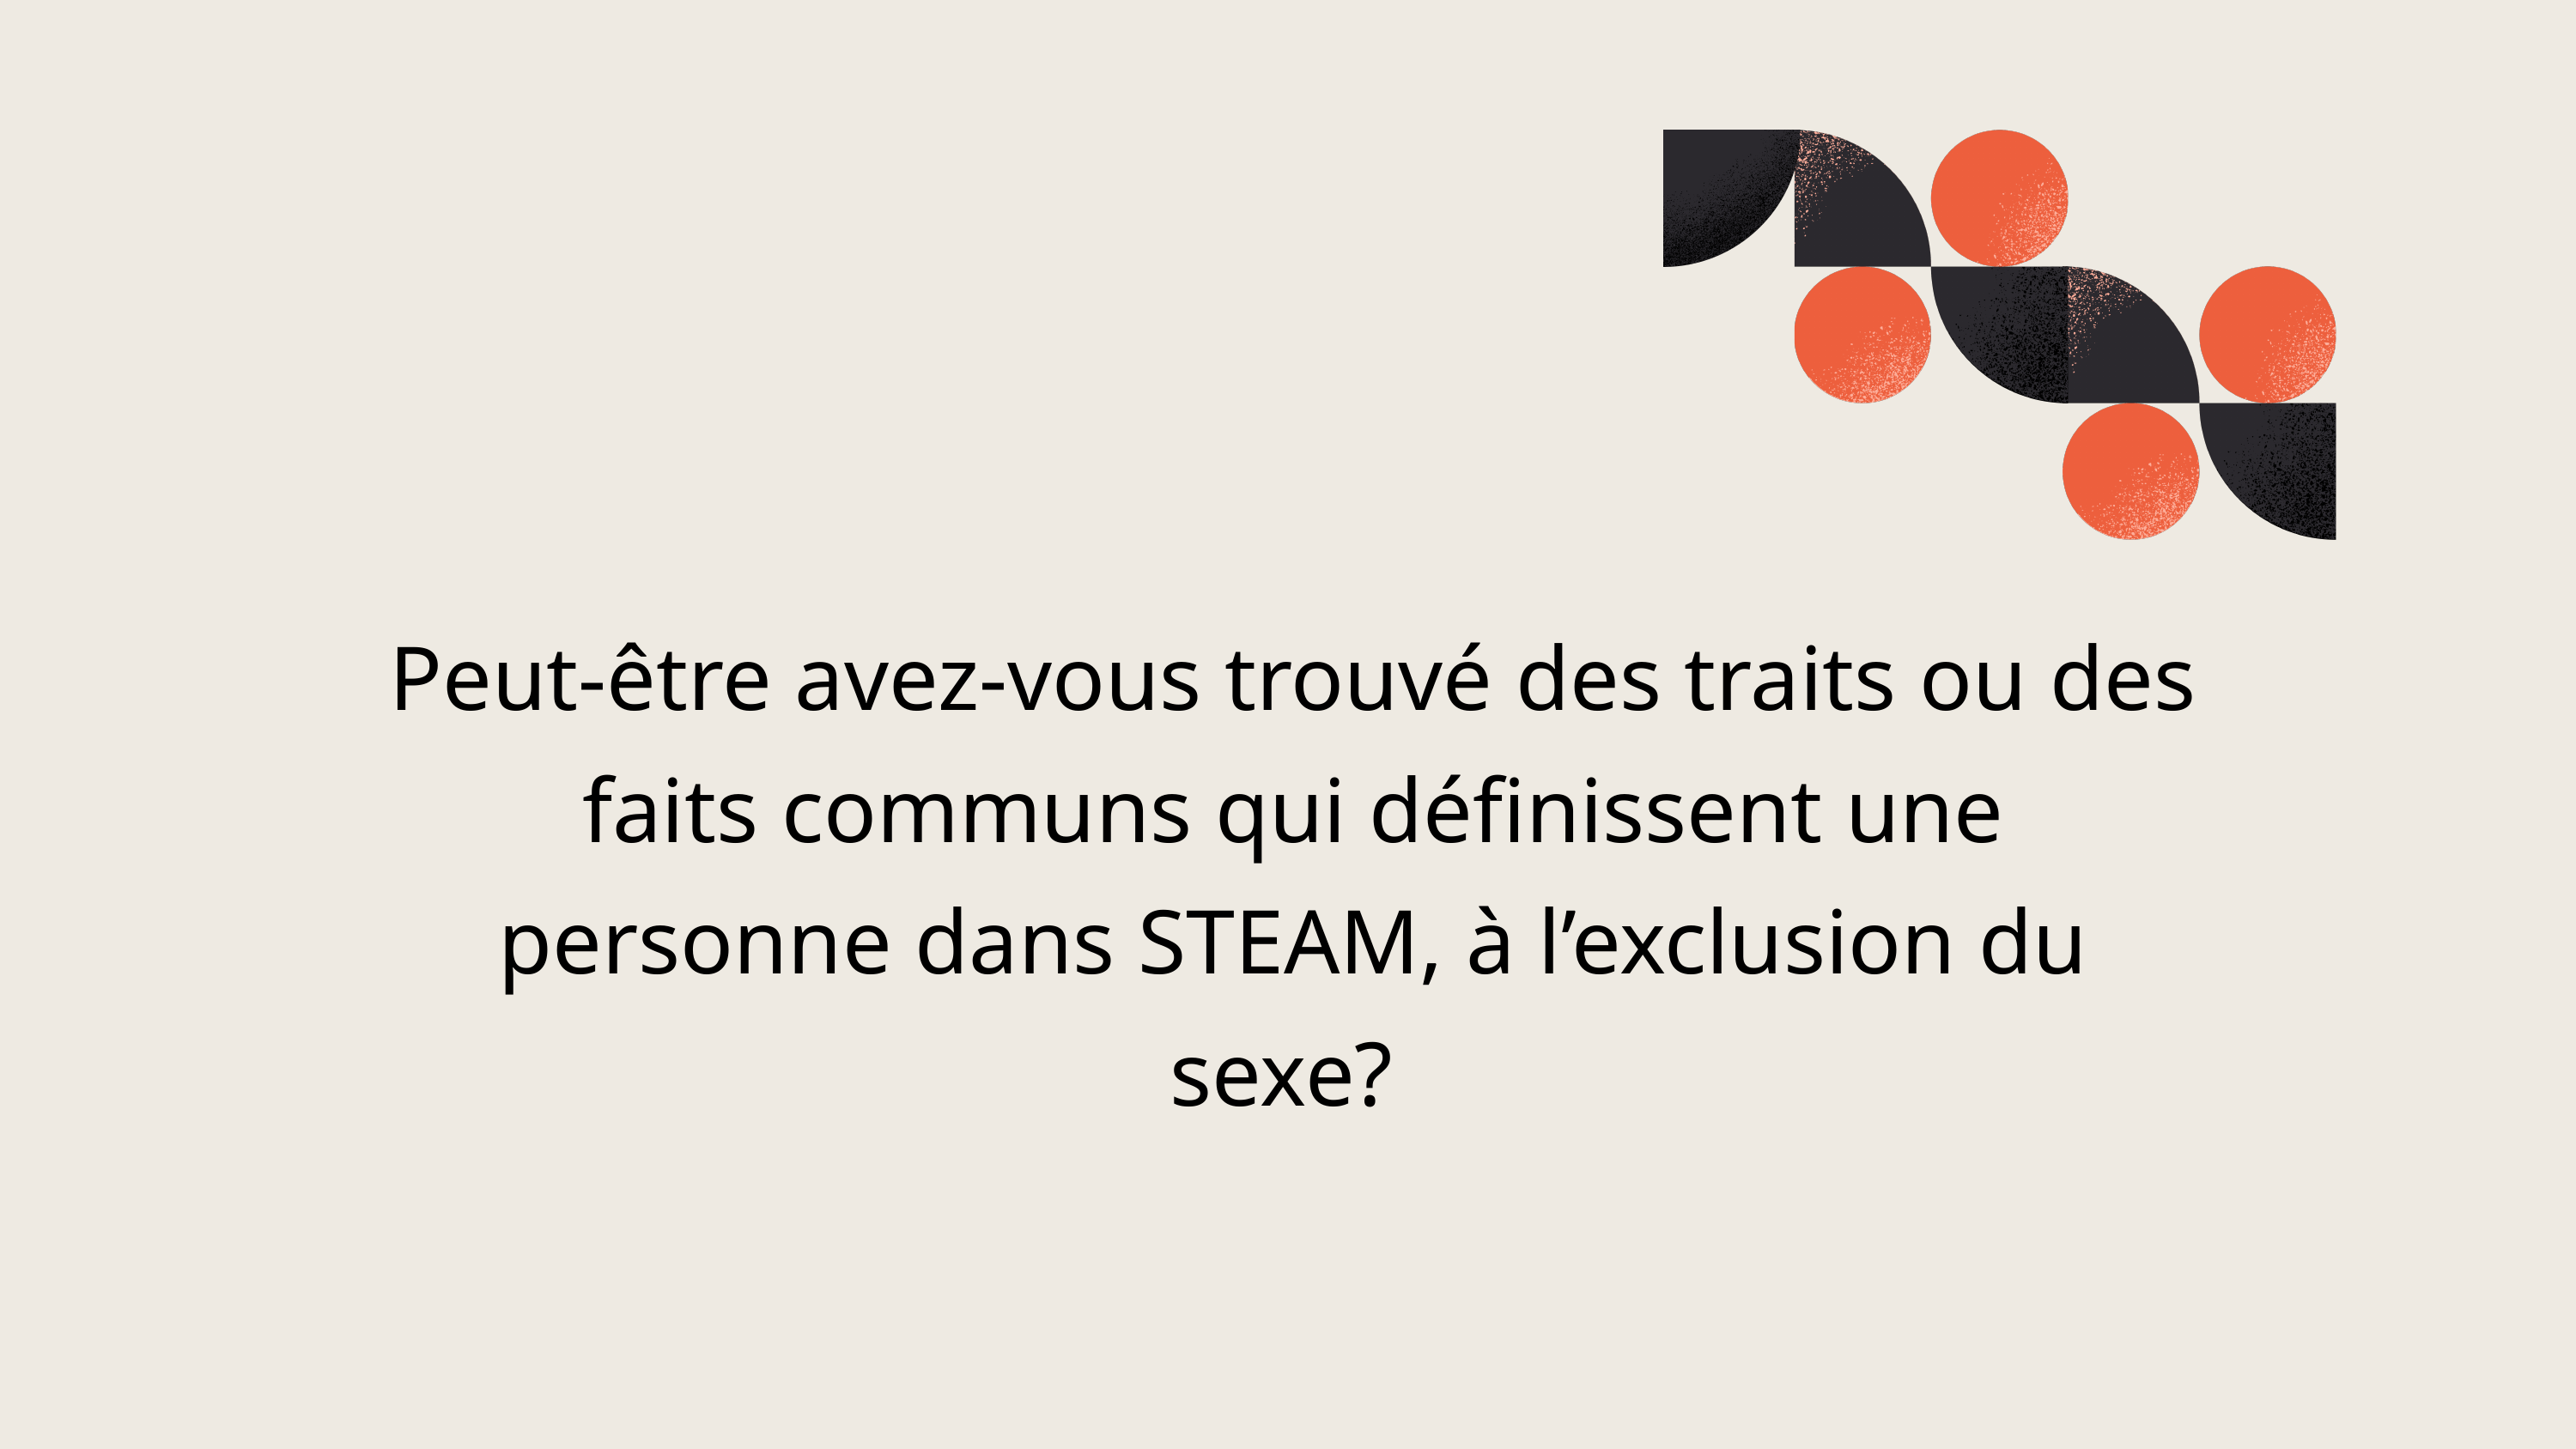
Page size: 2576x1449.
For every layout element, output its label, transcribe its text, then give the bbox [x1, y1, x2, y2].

text_box [1794, 130, 2069, 403]
text_box [1663, 130, 1801, 267]
text_box [2063, 266, 2336, 541]
text_box Peut-être avez-vous trouvé des traits ou des faits communs qui définissent une personne dans STEAM, à l’exclusion du sexe? [386, 596, 2200, 1124]
